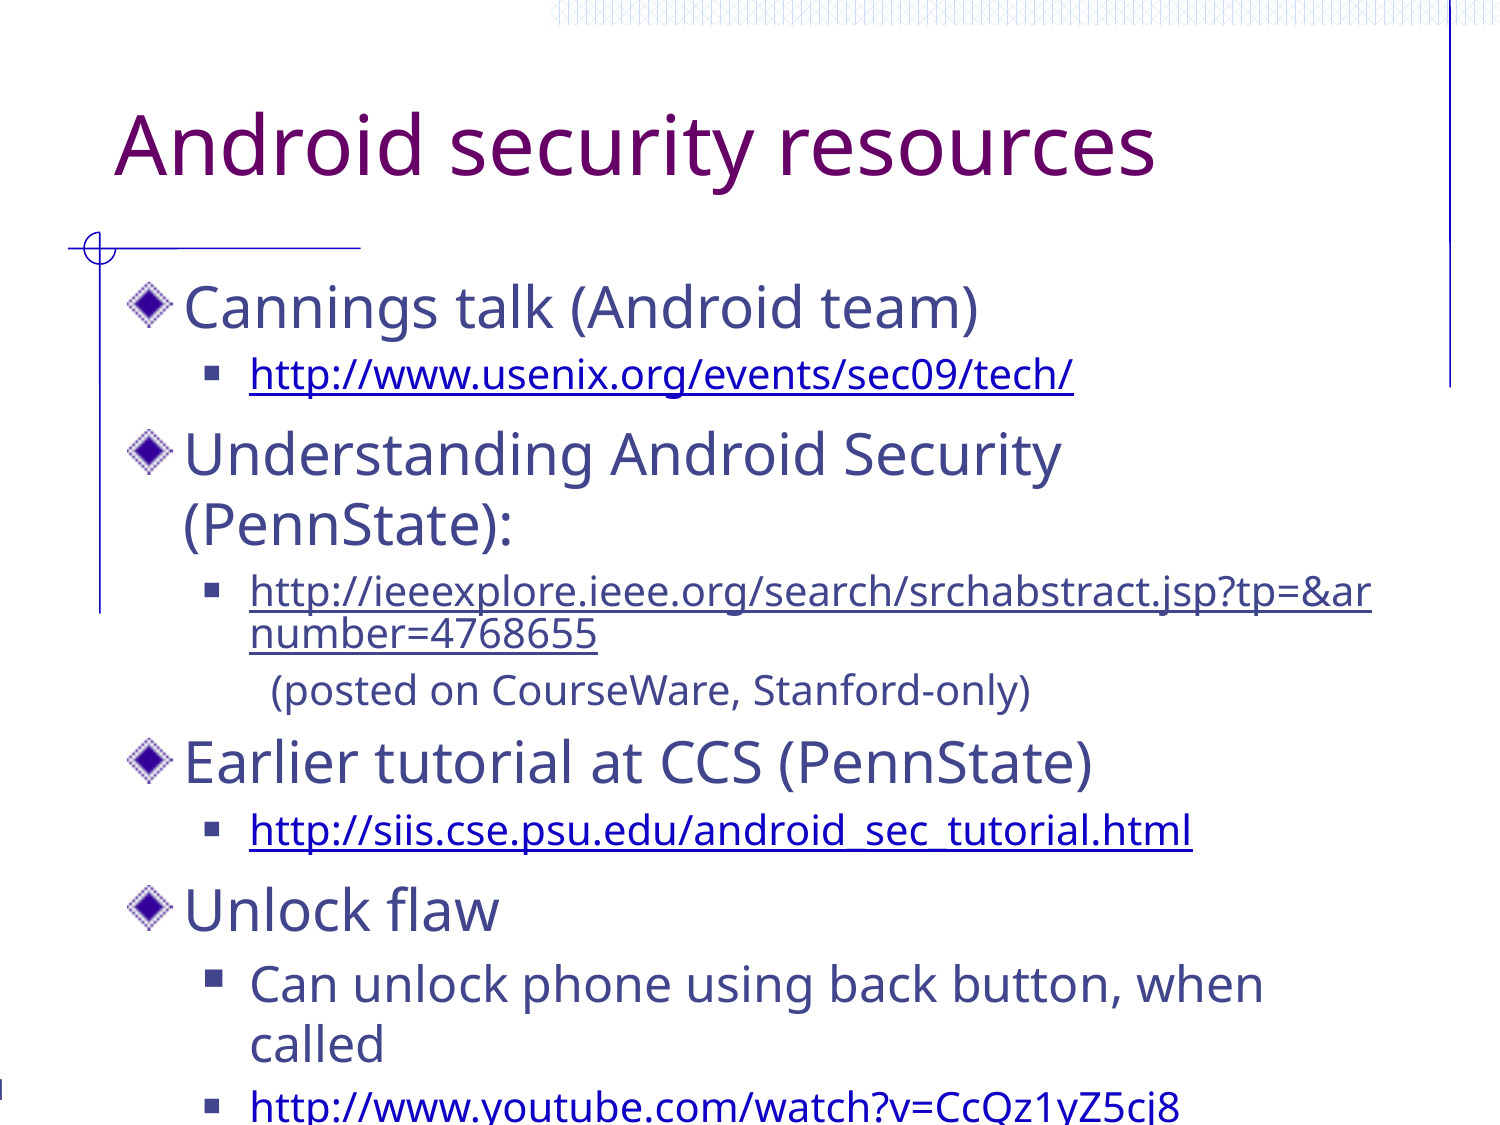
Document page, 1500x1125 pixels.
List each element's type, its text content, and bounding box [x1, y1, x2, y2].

picture [127, 429, 173, 475]
picture [127, 885, 173, 931]
title Android security resources [99, 49, 1376, 201]
list Cannings talk (Android team) http://www.usenix.org/events/sec09/tech/ Understanding Android Security (PennState): http://ieeexplore.ieee.org/search/srchabstract.jsp?tp=&arnumber=4768655 (posted on CourseWare, Stanford-only) Earlier tutorial at CCS (PennState) http://siis.cse.psu.edu/android_sec_tutorial.html Unlock flaw Can unlock phone using back button, when called http://www.youtube.com/watch?v=CcQz1yZ5cj8 [112, 262, 1388, 1026]
picture [127, 282, 173, 328]
picture [127, 738, 173, 784]
